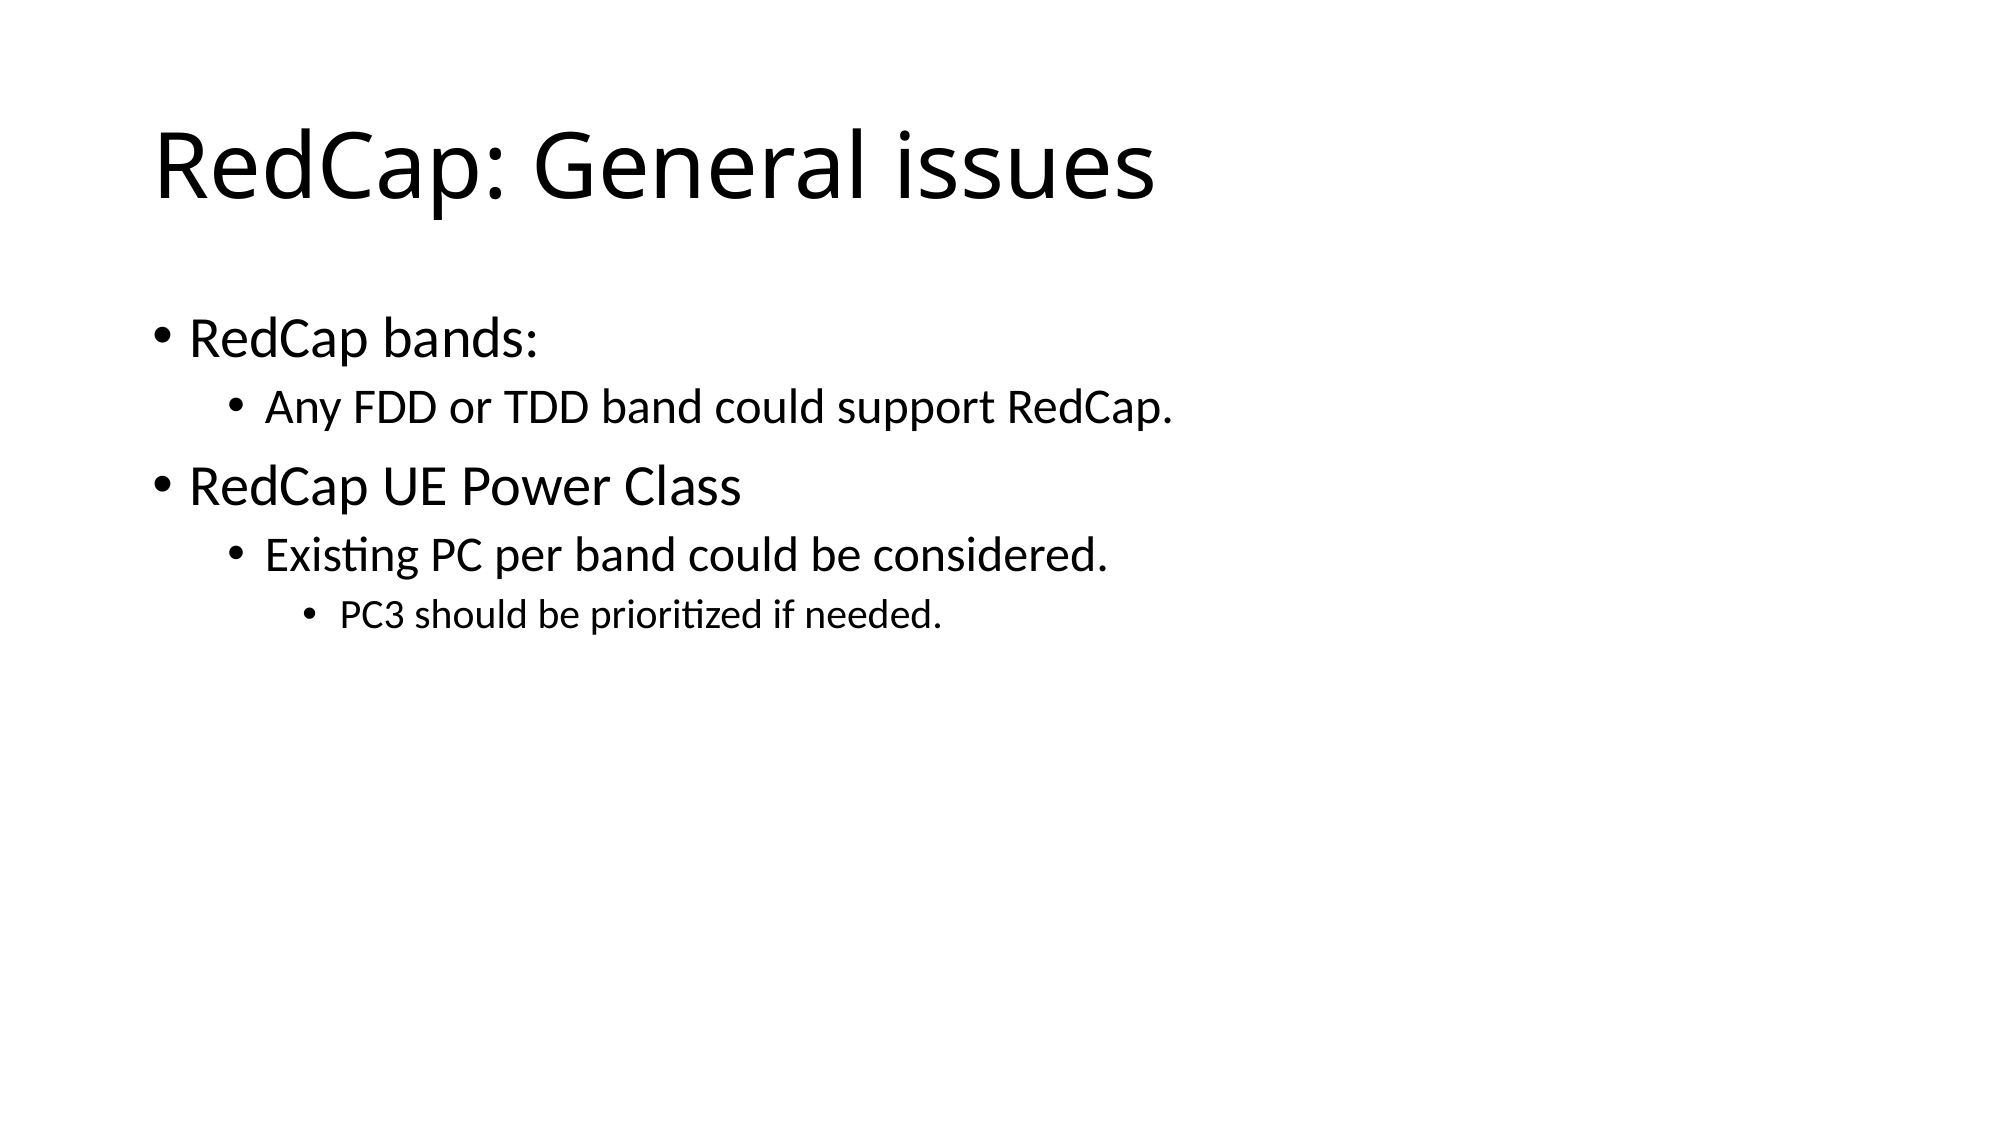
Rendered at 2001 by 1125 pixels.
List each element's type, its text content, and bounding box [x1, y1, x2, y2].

list RedCap bands: Any FDD or TDD band could support RedCap. RedCap UE Power Class Existing PC per band could be considered. PC3 should be prioritized if needed. [137, 299, 1863, 1014]
title RedCap: General issues [137, 59, 1863, 278]
